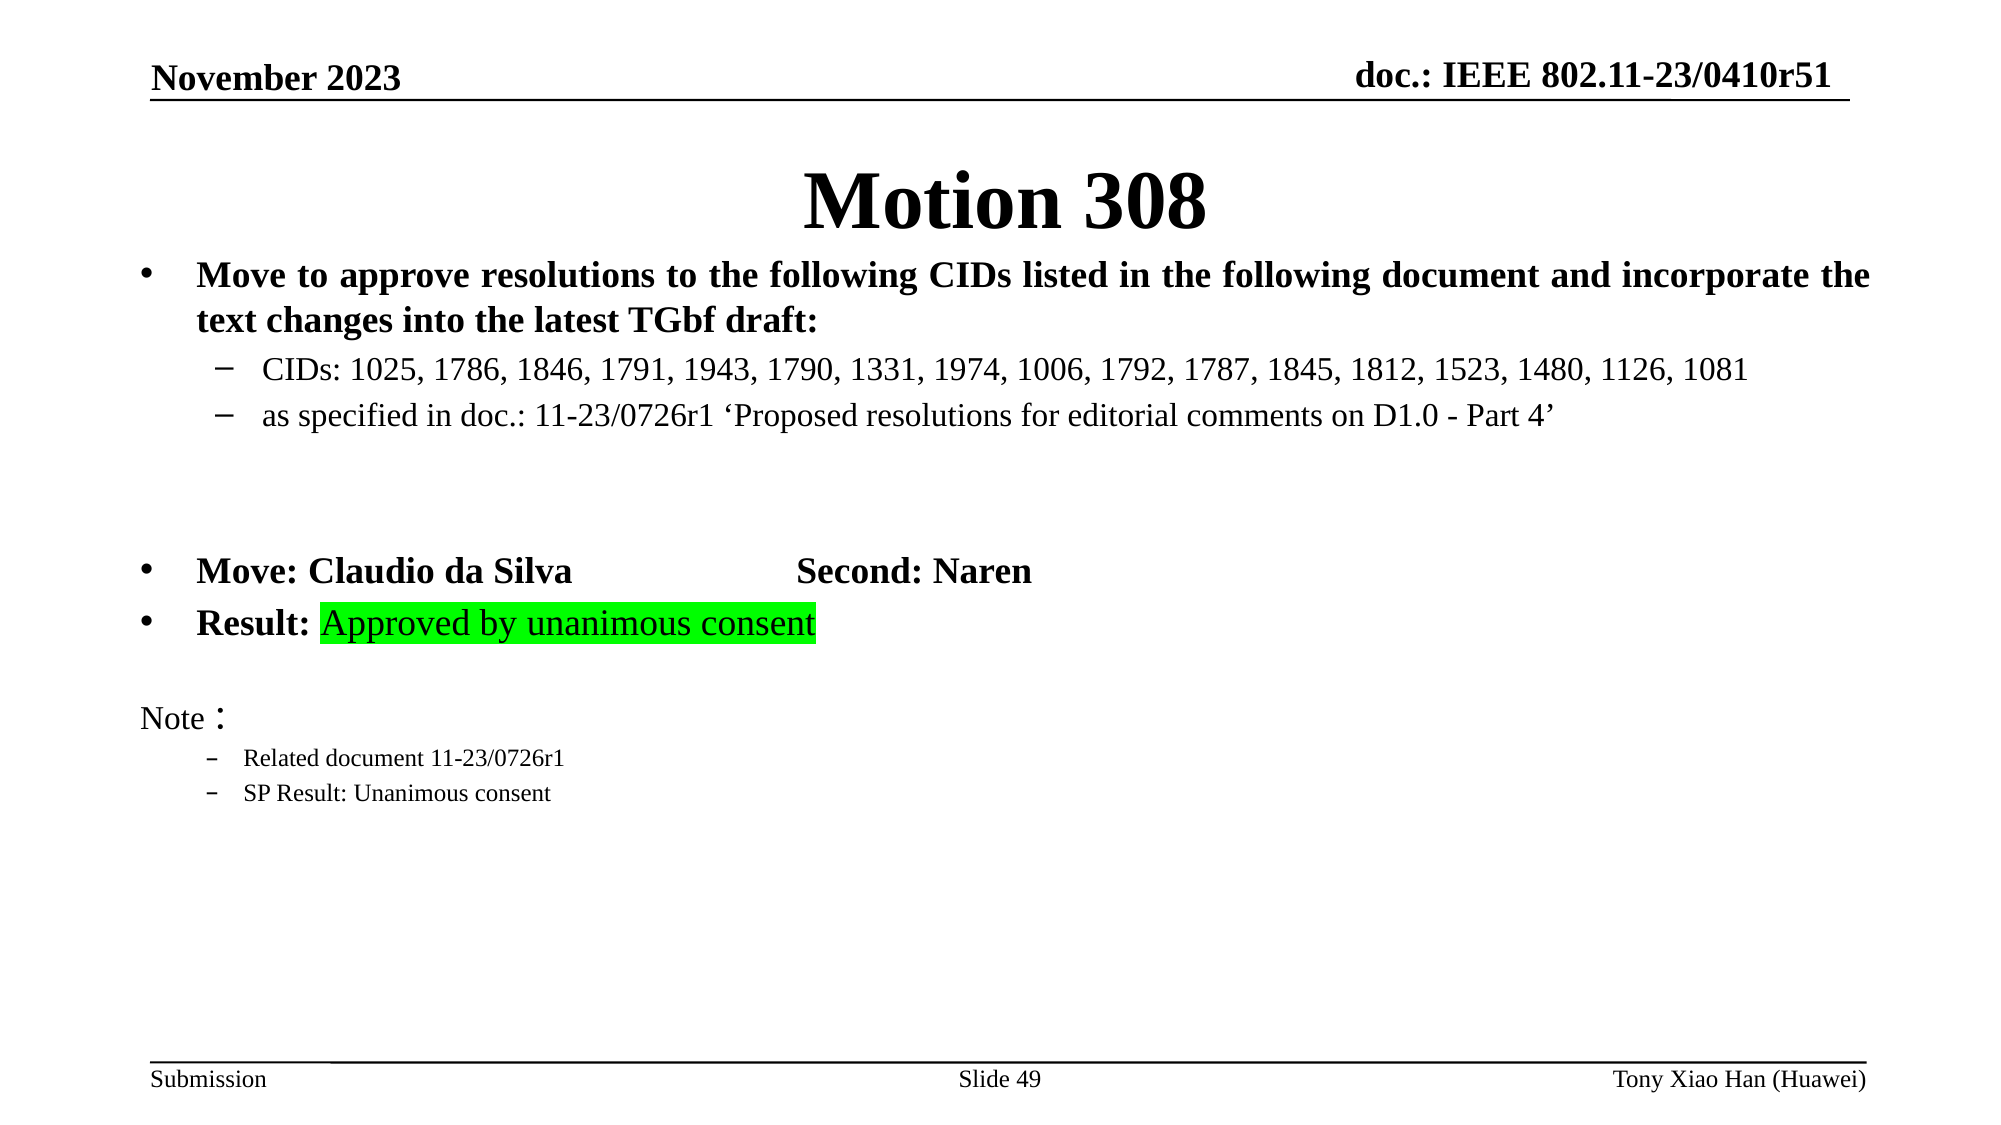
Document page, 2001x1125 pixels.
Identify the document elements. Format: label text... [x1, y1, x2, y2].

text_box Move to approve resolutions to the following CIDs listed in the following document and incorporate the text changes into the latest TGbf draft: CIDs: 1025, 1786, 1846, 1791, 1943, 1790, 1331, 1974, 1006, 1792, 1787, 1845, 1812, 1523, 1480, 1126, 1081 as specified in doc.: 11-23/0726r1 ‘Proposed resolutions for editorial comments on D1.0 - Part 4’ Move: Claudio da Silva Second: Naren Result: Approved by unanimous consent Note： Related document 11-23/0726r1 SP Result: Unanimous consent [125, 212, 1888, 900]
text_box Motion 308 [368, 137, 1644, 212]
